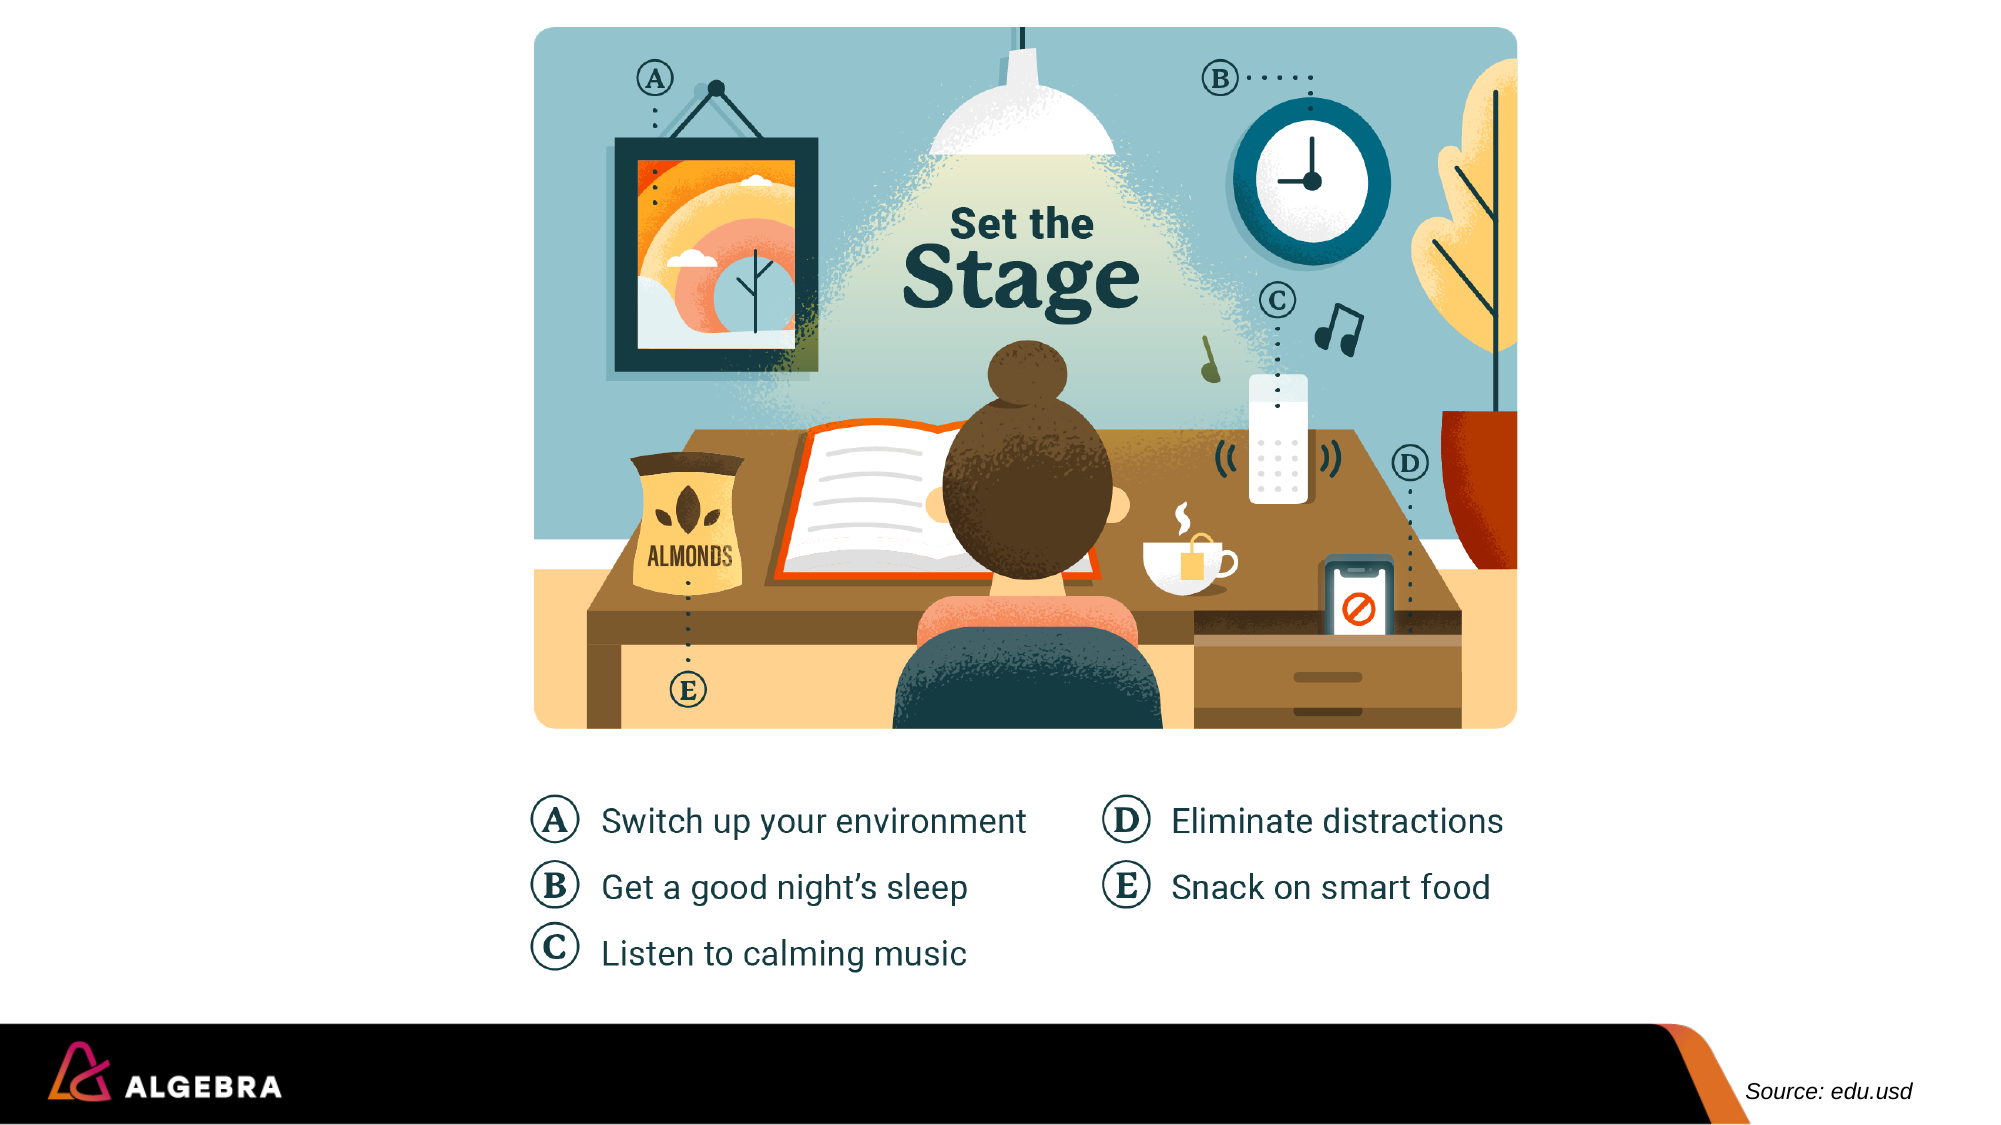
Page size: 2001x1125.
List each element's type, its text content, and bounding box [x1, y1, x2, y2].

picture [456, 20, 1593, 984]
picture [0, 1023, 1958, 1125]
text_box Source: edu.usd [1745, 1071, 2000, 1107]
